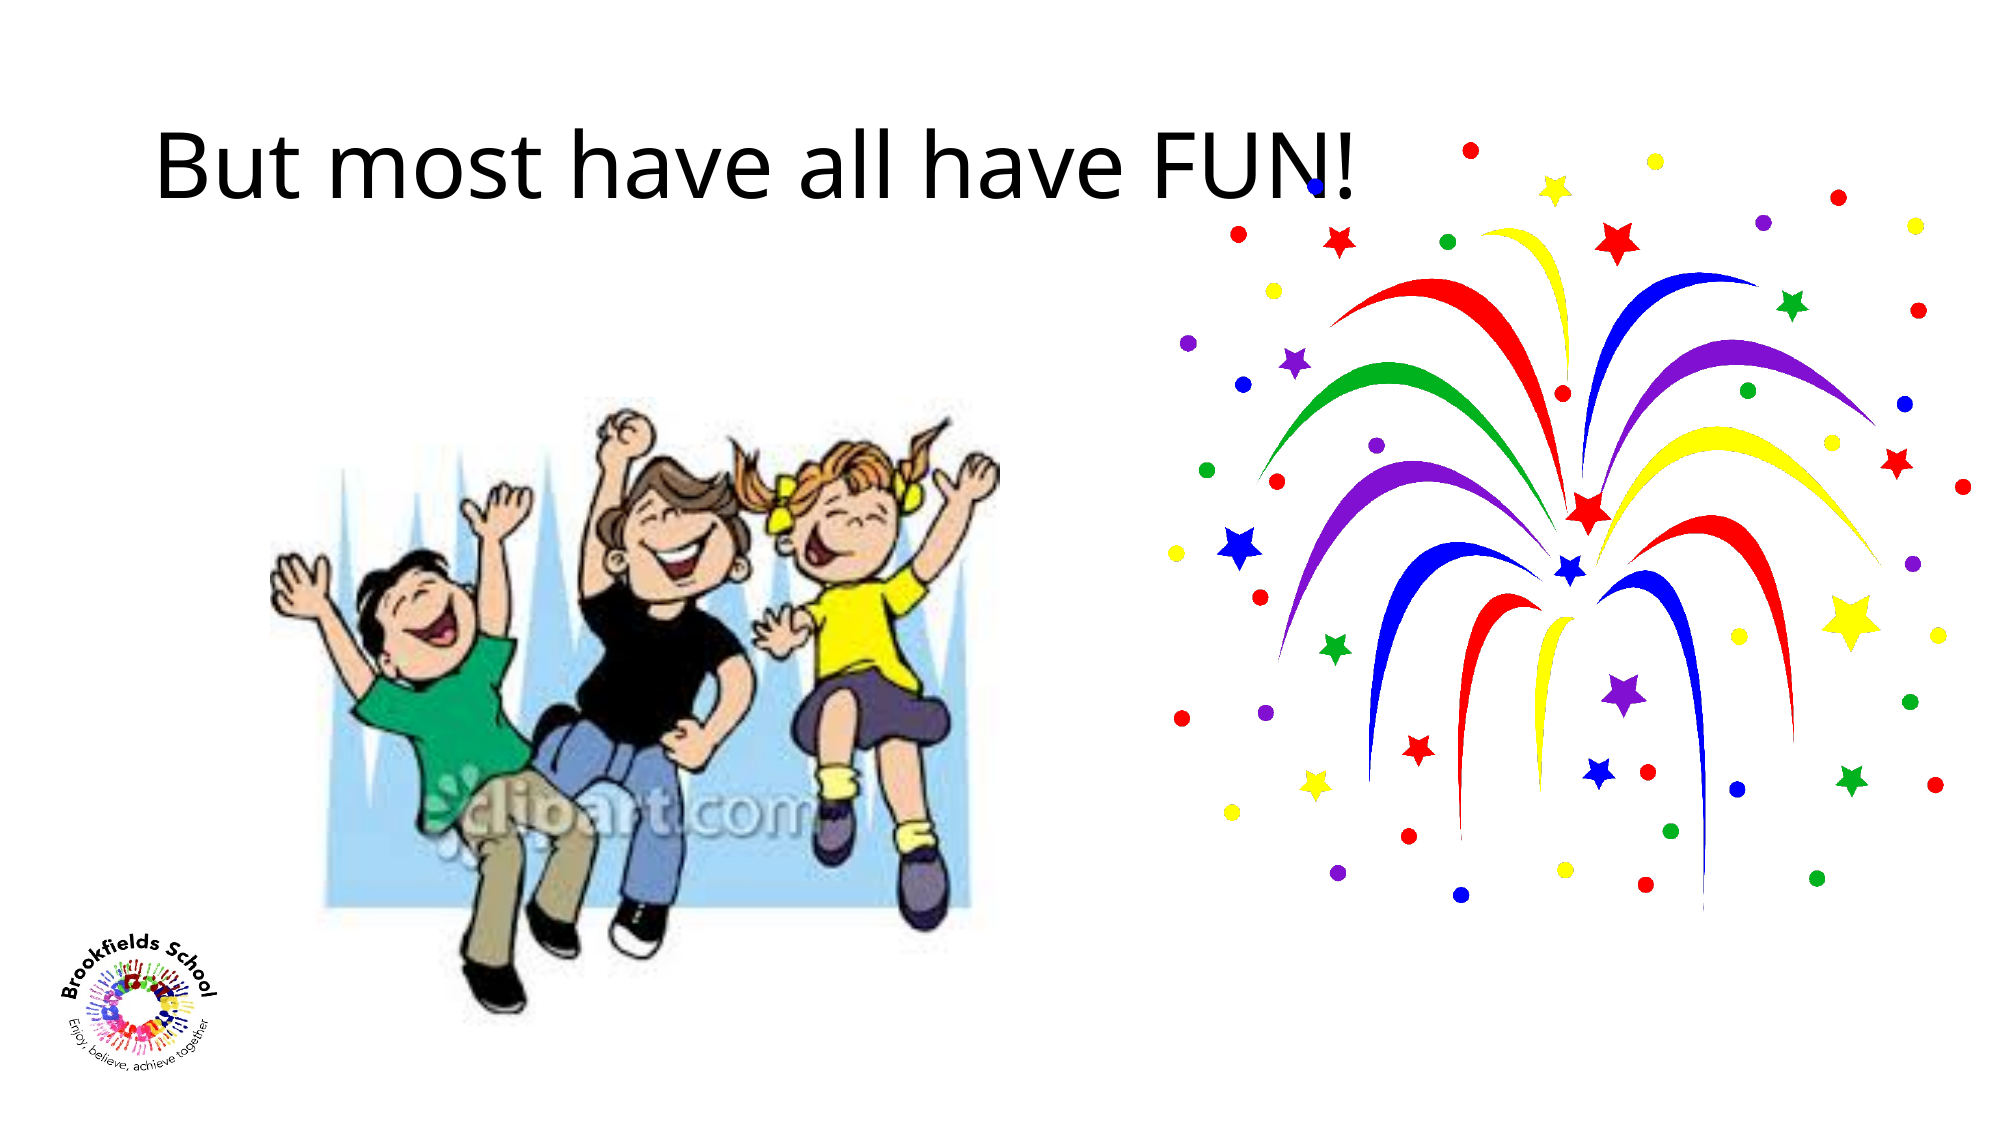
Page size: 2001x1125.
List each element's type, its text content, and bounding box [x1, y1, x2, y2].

picture [270, 396, 1000, 1030]
title But most have all have FUN! [137, 59, 1863, 278]
picture [1168, 142, 1971, 918]
picture [43, 917, 232, 1088]
